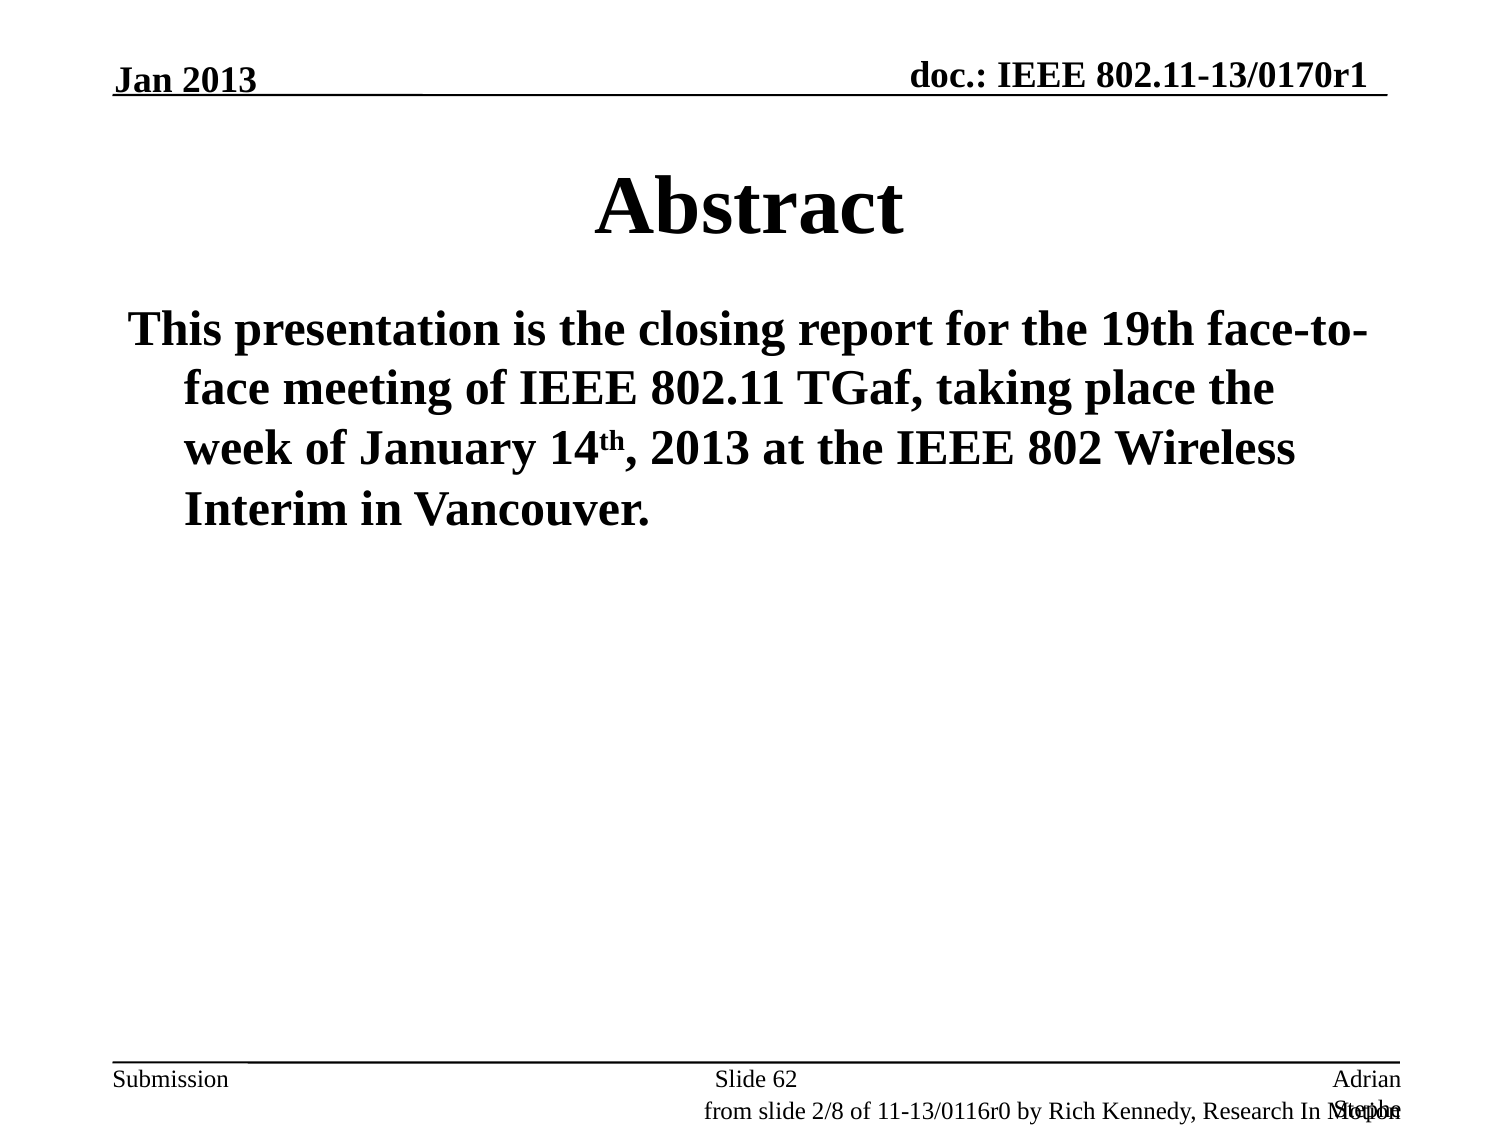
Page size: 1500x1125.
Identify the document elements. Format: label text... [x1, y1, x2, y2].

title Abstract [112, 112, 1388, 287]
slide_number Slide 62 [712, 1062, 800, 1087]
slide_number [114, 54, 374, 100]
list This presentation is the closing report for the 19th face-to-face meeting of IEEE 802.11 TGaf, taking place the week of January 14th, 2013 at the IEEE 802 Wireless Interim in Vancouver. [112, 287, 1388, 963]
footer Adrian Stephens, Intel Corporation [1325, 1062, 1402, 1087]
text_box from slide 2/8 of 11-13/0116r0 by Rich Kennedy, Research In Motion [343, 1087, 1417, 1125]
